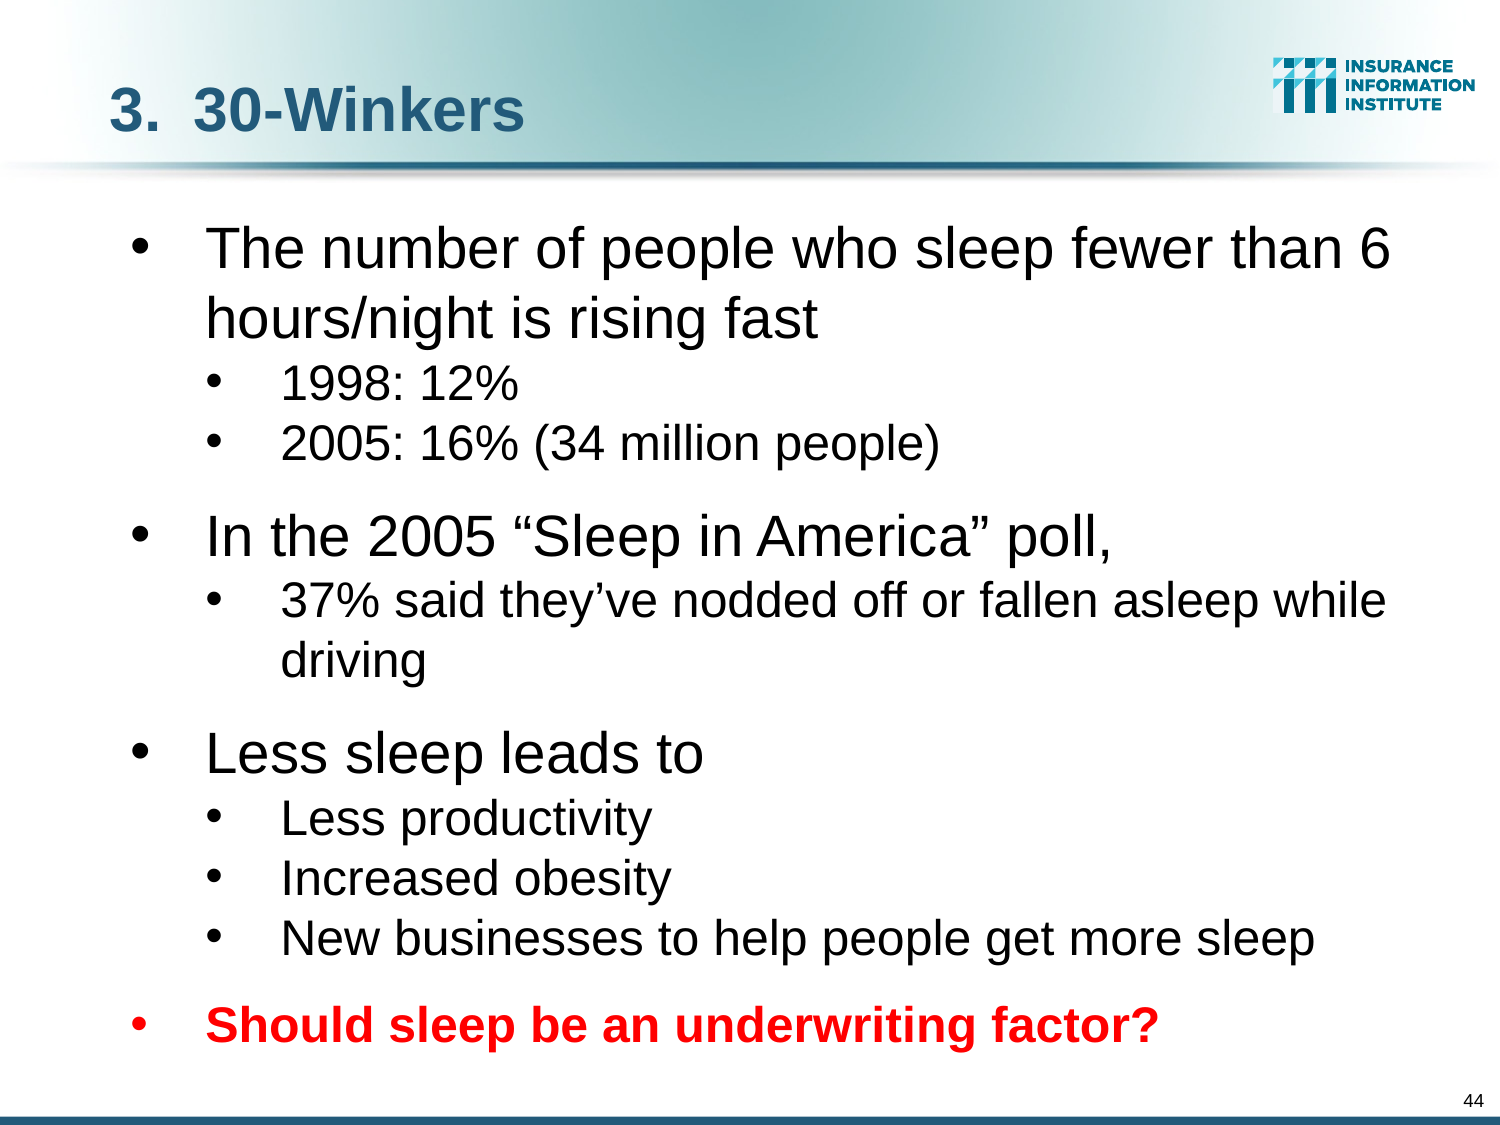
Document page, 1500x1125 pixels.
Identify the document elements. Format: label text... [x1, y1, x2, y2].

slide_number 44 [1410, 1091, 1485, 1112]
text_box The number of people who sleep fewer than 6 hours/night is rising fast 1998: 12% 2005: 16% (34 million people) In the 2005 “Sleep in America” poll, 37% said they’ve nodded off or fallen asleep while driving Less sleep leads to Less productivity Increased obesity New businesses to help people get more sleep Should sleep be an underwriting factor? [115, 203, 1410, 1061]
title 30-Winkers [101, 59, 1213, 163]
picture [0, 0, 1500, 189]
